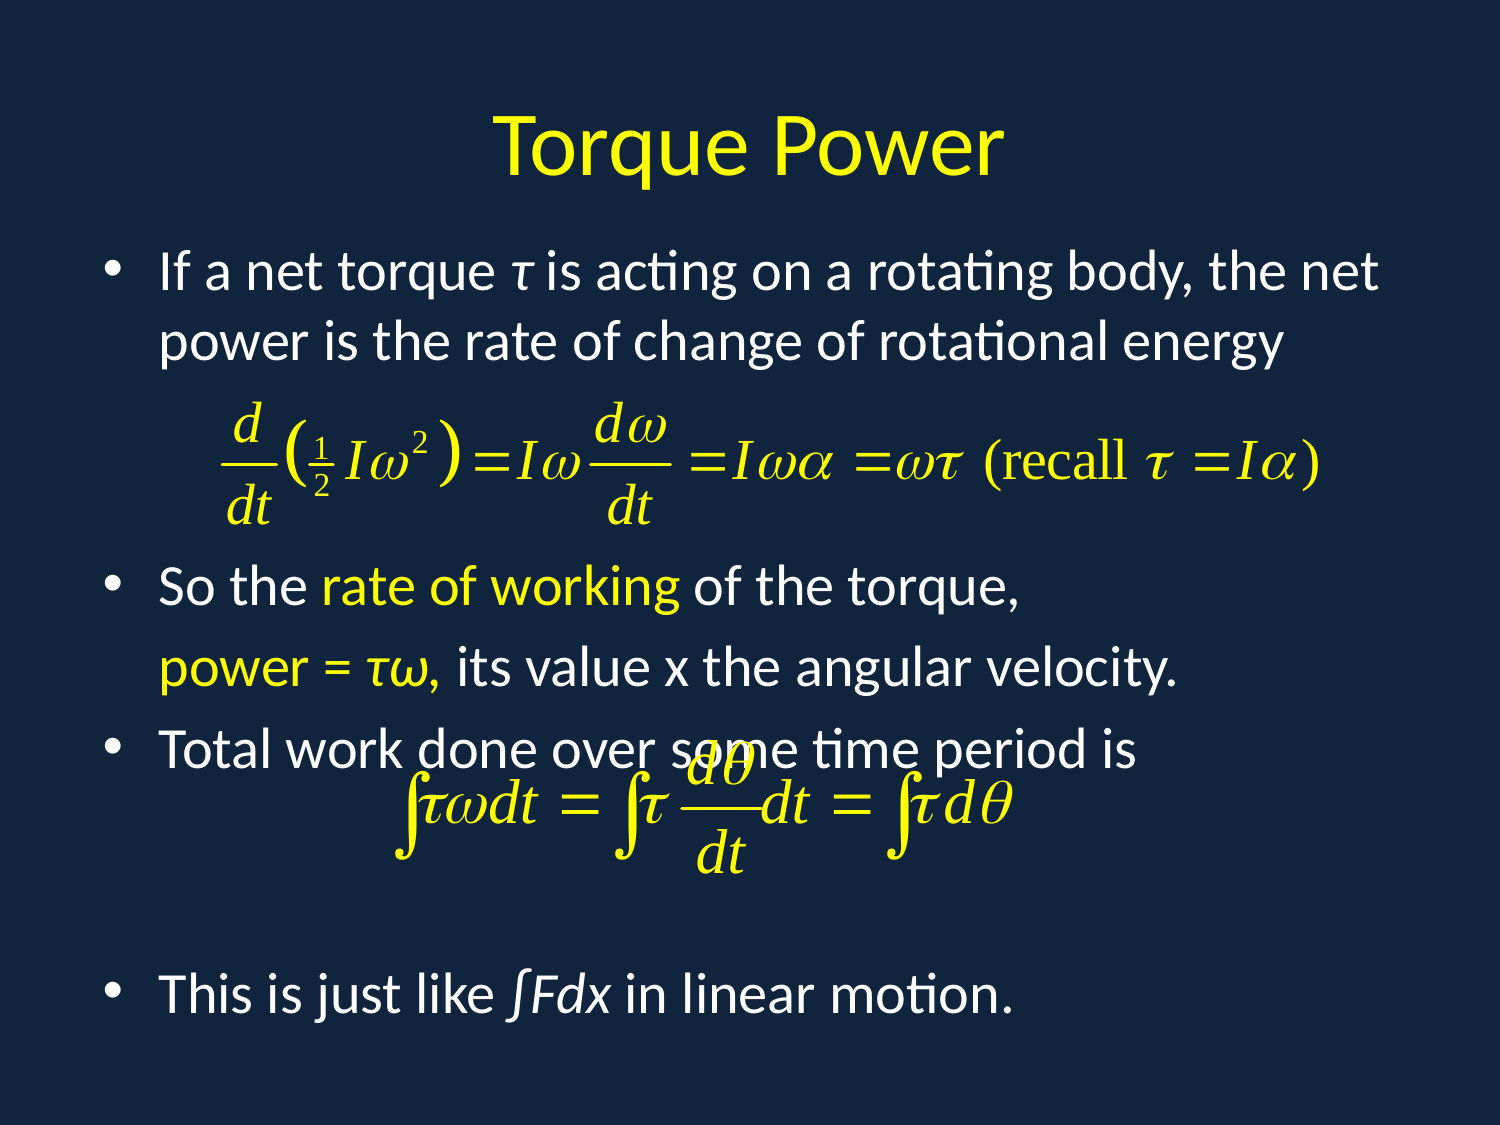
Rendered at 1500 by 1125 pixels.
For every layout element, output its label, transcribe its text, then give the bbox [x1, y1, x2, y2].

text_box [374, 723, 1026, 888]
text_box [212, 387, 1331, 538]
list If a net torque τ is acting on a rotating body, the net power is the rate of change of rotational energy So the rate of working of the torque, power = τω, its value x the angular velocity. Total work done over some time period is This is just like ∫Fdx in linear motion. [87, 224, 1400, 1038]
title Torque Power [75, 45, 1425, 233]
